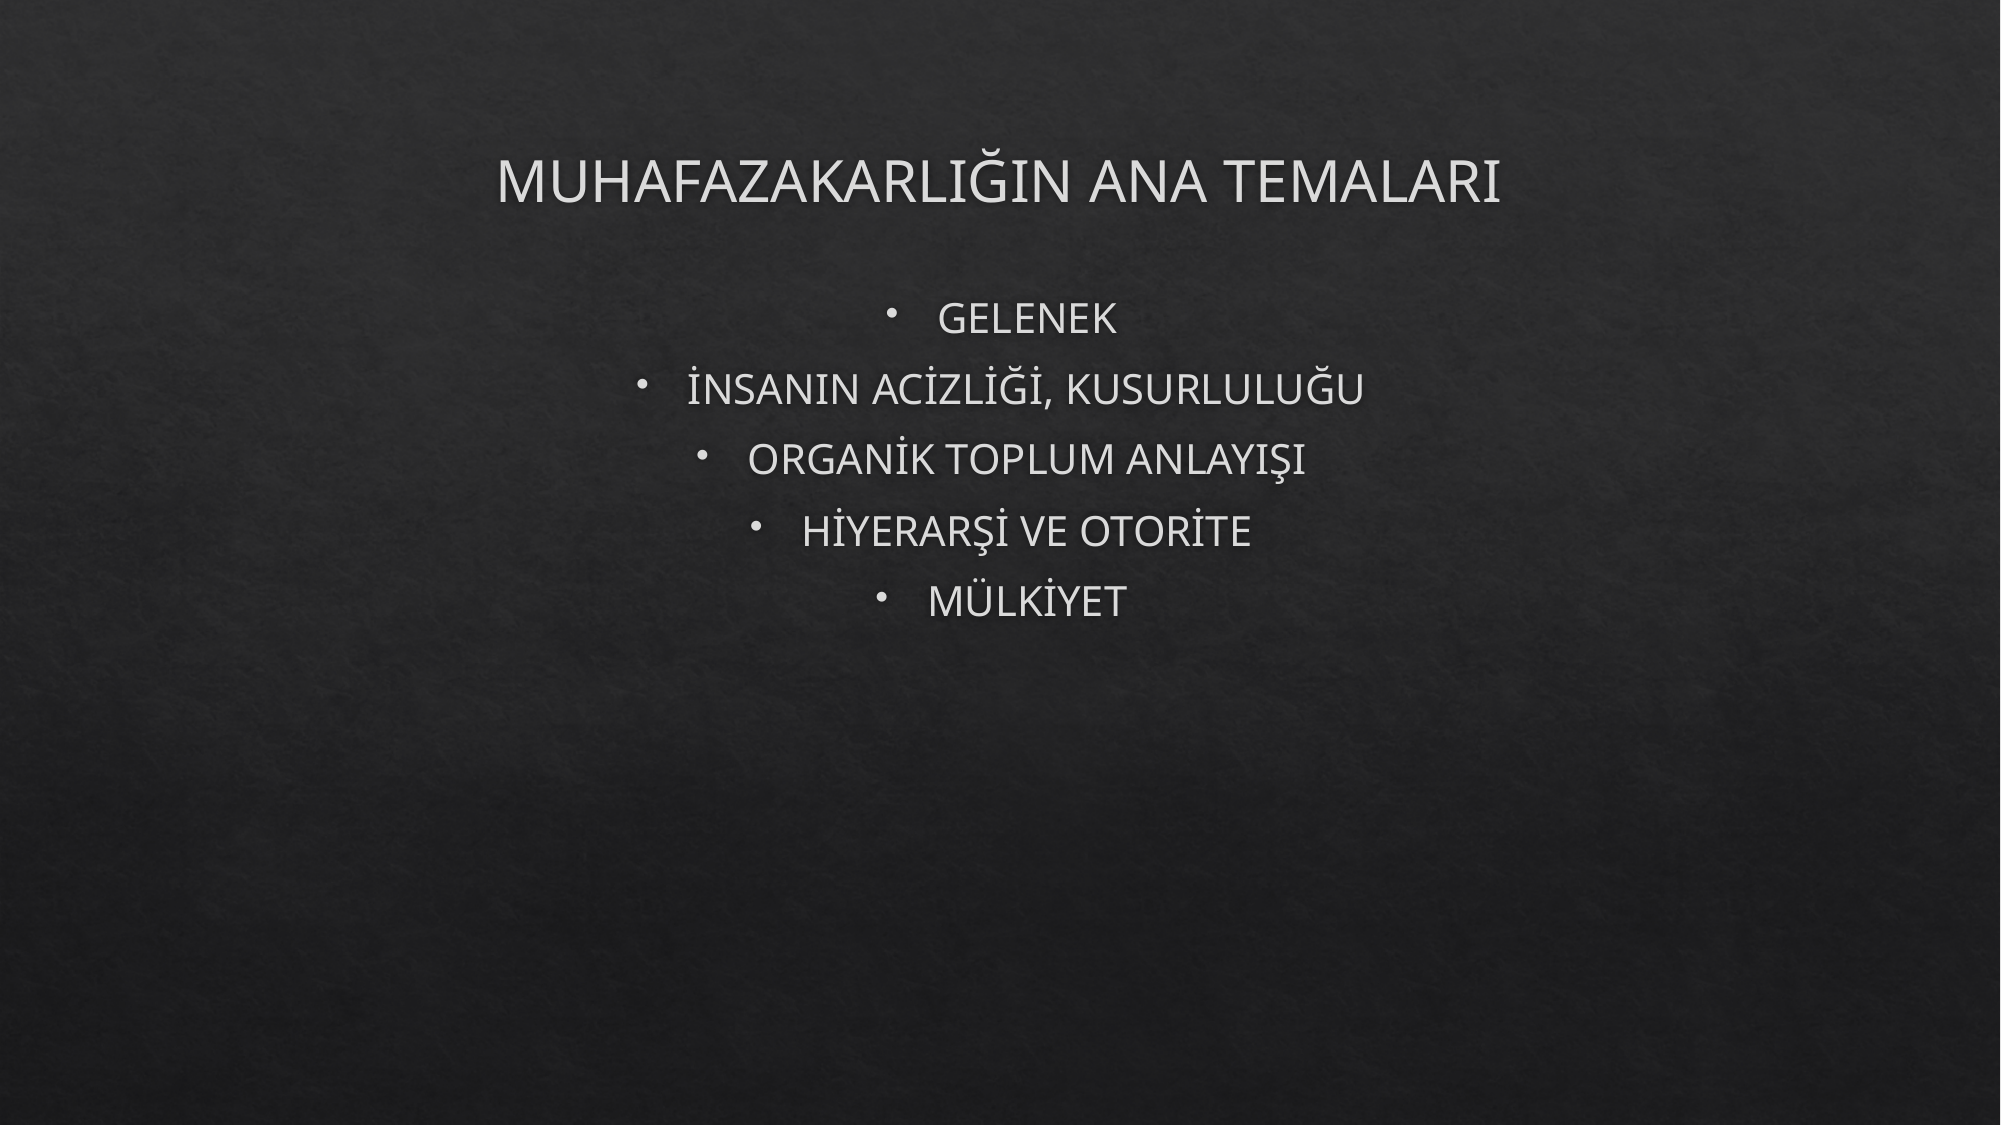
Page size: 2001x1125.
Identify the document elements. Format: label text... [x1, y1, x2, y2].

title MUHAFAZAKARLIĞIN ANA TEMALARI [149, 99, 1849, 260]
list GELENEK İNSANIN ACİZLİĞİ, KUSURLULUĞU ORGANİK TOPLUM ANLAYIŞI HİYERARŞİ VE OTORİTE MÜLKİYET [149, 284, 1849, 950]
